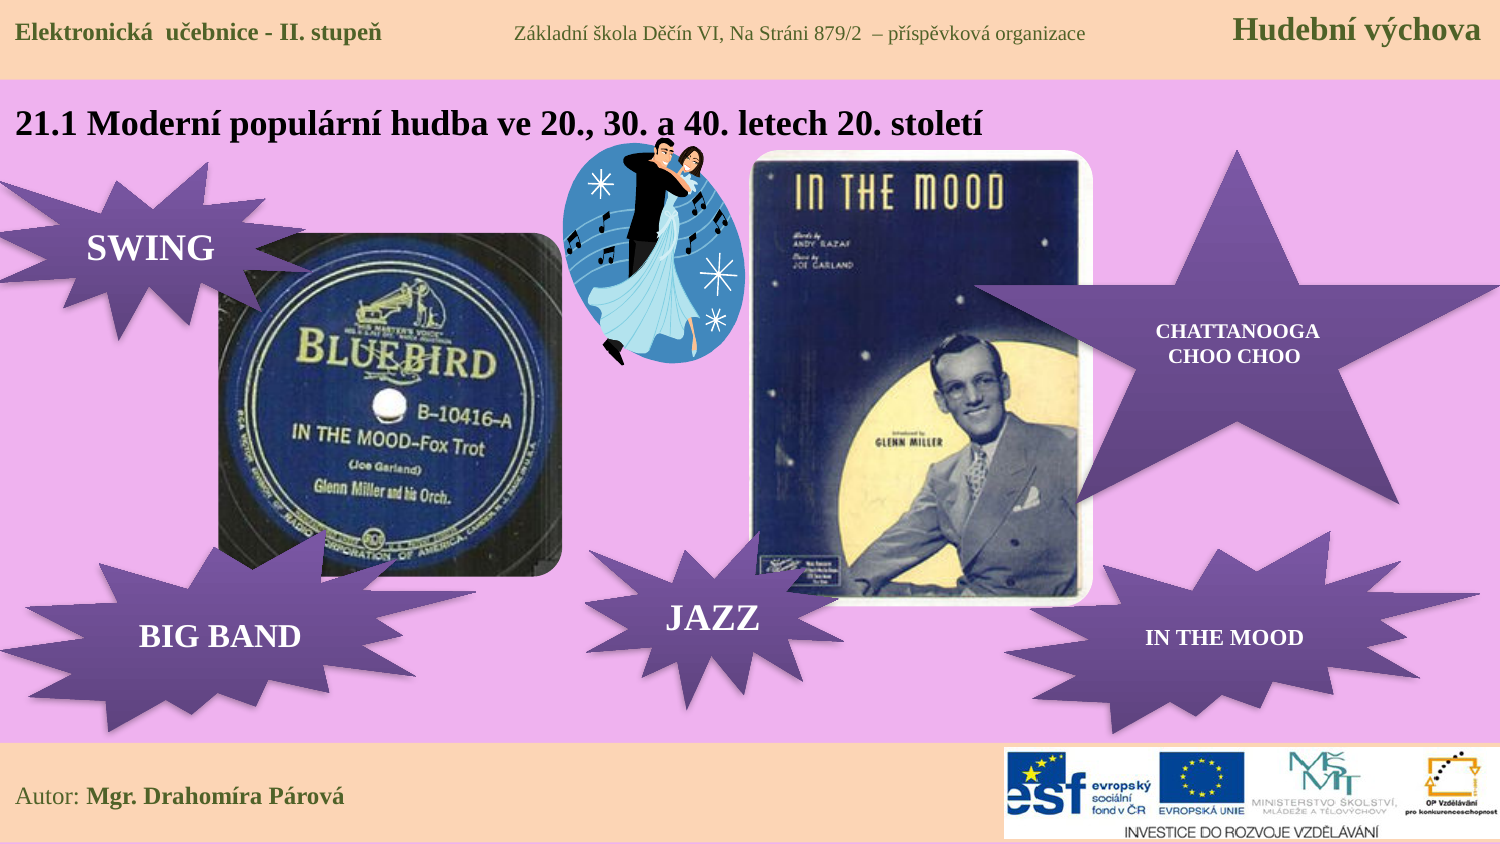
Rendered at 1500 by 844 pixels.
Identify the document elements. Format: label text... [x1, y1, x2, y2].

picture [218, 136, 747, 577]
text_box IN THE MOOD [1004, 531, 1481, 735]
picture [748, 149, 1094, 607]
text_box SWING [0, 161, 306, 342]
text_box Elektronická učebnice - II. stupeň Základní škola Děčín VI, Na Stráni 879/2 – příspěvková organizace Hudební výchova [0, 0, 1500, 80]
picture [1003, 747, 1500, 839]
text_box CHATTANOOGA CHOO CHOO [1099, 150, 1500, 505]
text_box BIG BAND [0, 549, 476, 733]
title 21.1 Moderní populární hudba ve 20., 30. a 40. letech 20. století [0, 91, 1500, 189]
text_box Autor: Mgr. Drahomíra Párová [0, 742, 1500, 843]
text_box JAZZ [584, 548, 845, 711]
